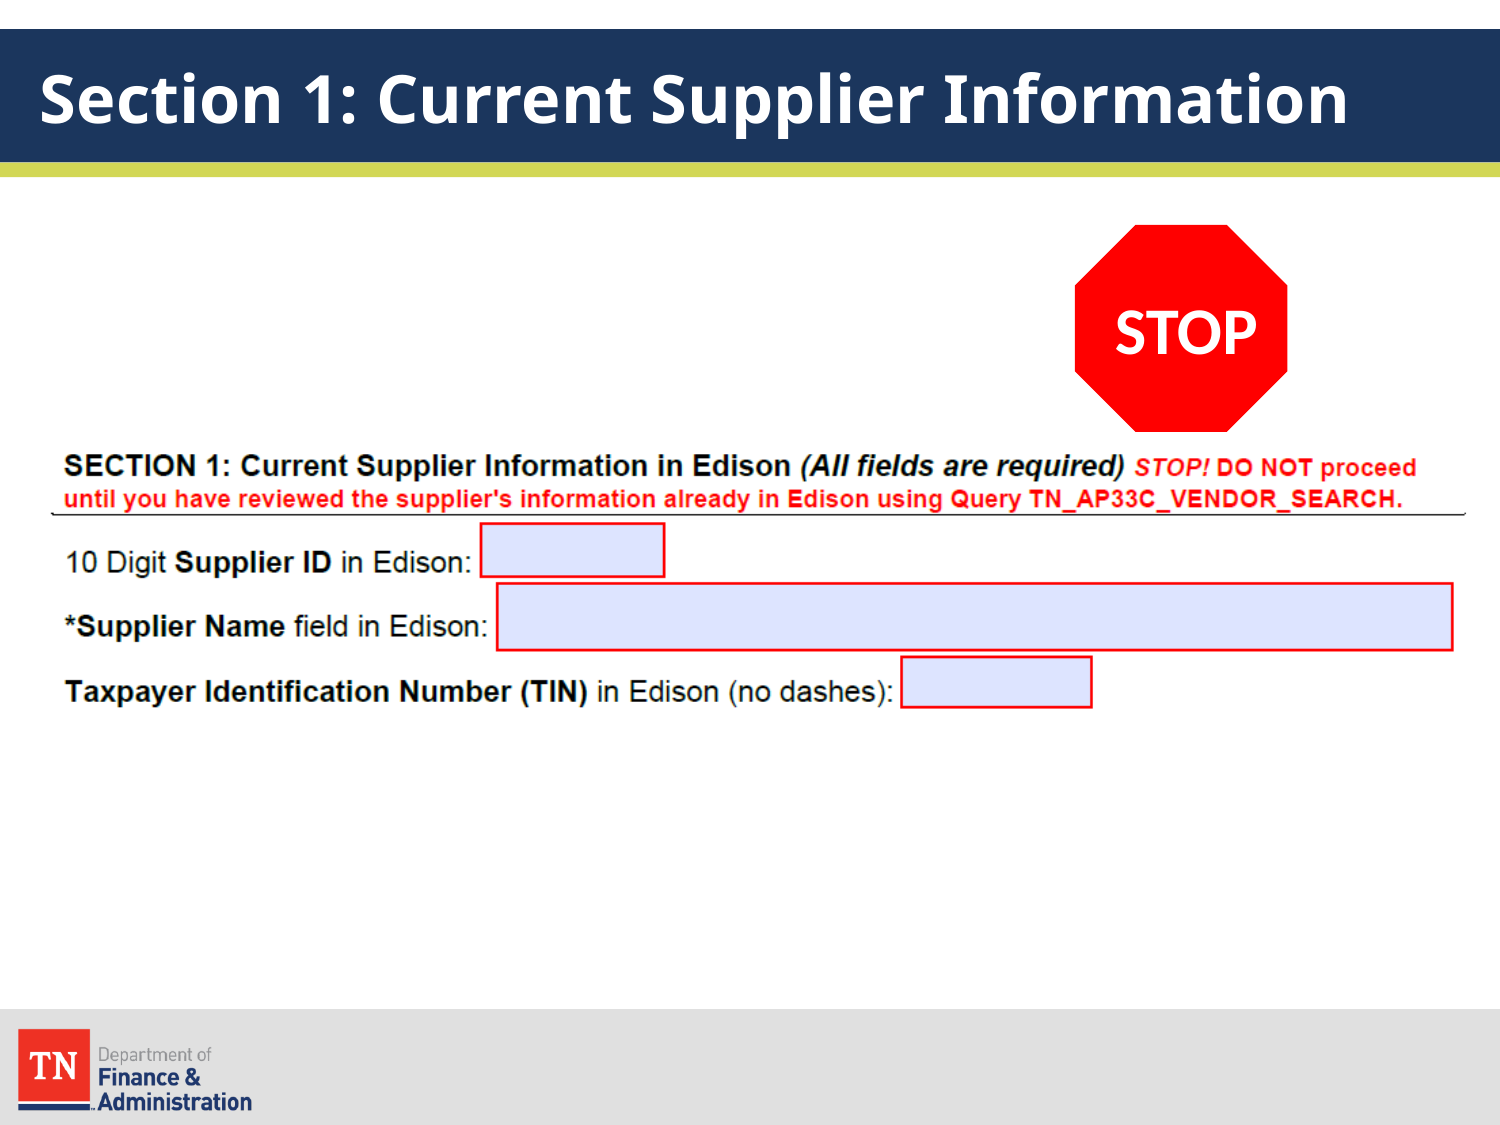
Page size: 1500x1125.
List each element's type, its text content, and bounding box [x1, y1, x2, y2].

picture [4, 1009, 265, 1125]
text_box STOP [1100, 280, 1294, 376]
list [42, 434, 1481, 771]
text_box [1072, 222, 1286, 433]
title Section 1: Current Supplier Information [24, 29, 1475, 165]
